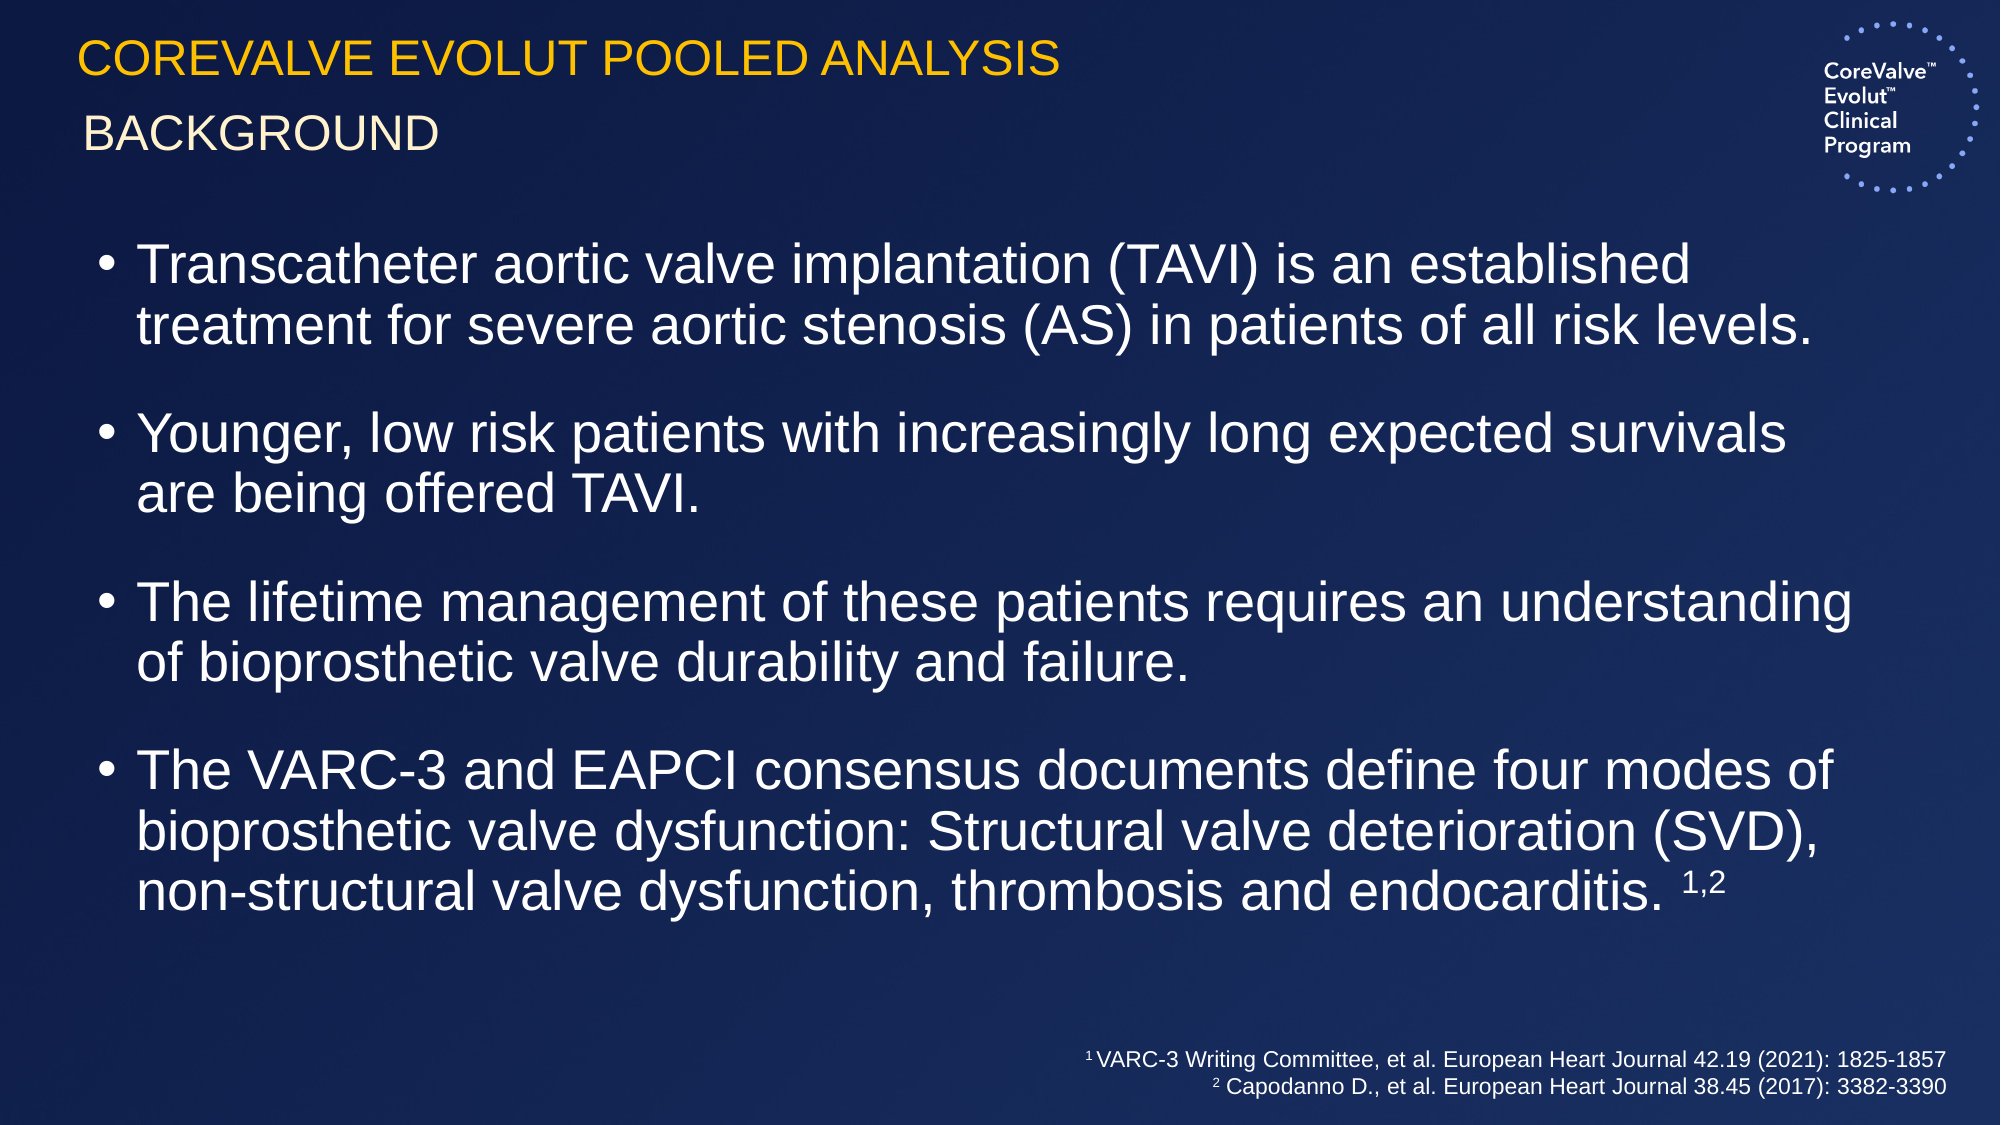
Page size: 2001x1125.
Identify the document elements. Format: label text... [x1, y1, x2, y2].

text_box Transcatheter aortic valve implantation (TAVI) is an established treatment for severe aortic stenosis (AS) in patients of all risk levels. Younger, low risk patients with increasingly long expected survivals are being offered TAVI. The lifetime management of these patients requires an understanding of bioprosthetic valve durability and failure. The VARC-3 and EAPCI consensus documents define four modes of bioprosthetic valve dysfunction: Structural valve deterioration (SVD), non-structural valve dysfunction, thrombosis and endocarditis. 1,2 [82, 228, 1886, 1033]
text_box COREVALVE EVOLUT POOLED ANALYSIS [61, 10, 1848, 109]
picture [0, 0, 2000, 1125]
title Background [67, 84, 1854, 184]
text_box 1 VARC-3 Writing Committee, et al. European Heart Journal 42.19 (2021): 1825-1857 2 Capodanno D., et al. European Heart Journal 38.45 (2017): 3382-3390 [926, 1037, 1969, 1107]
